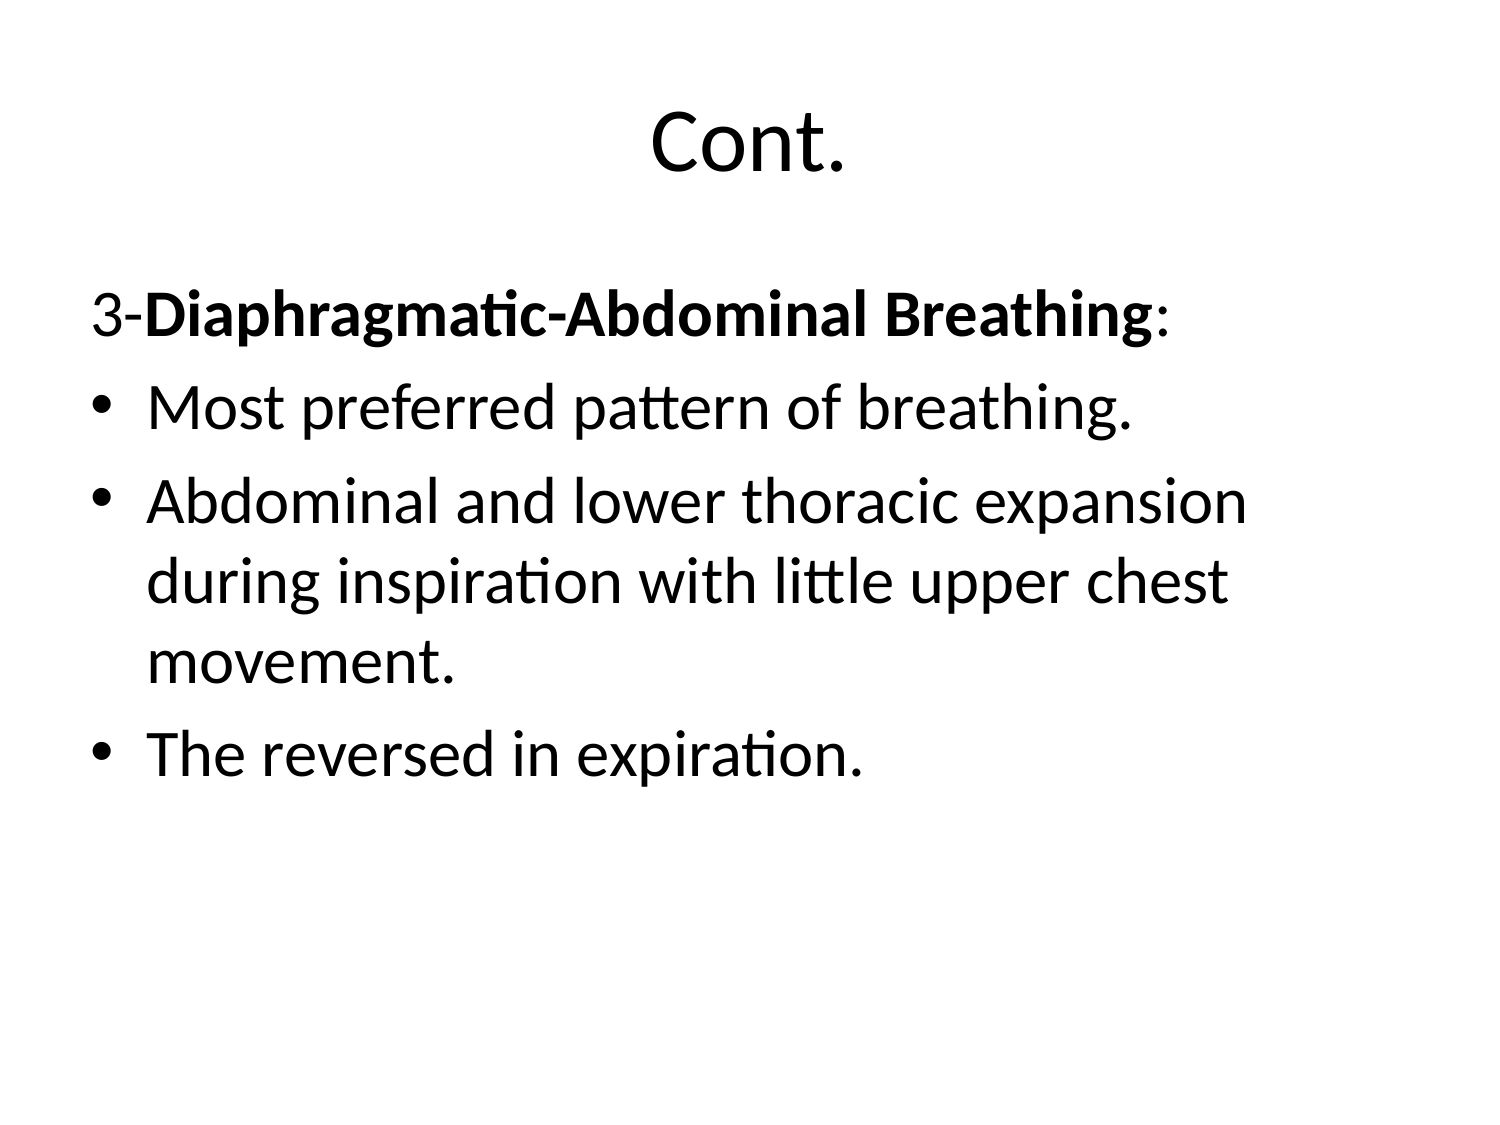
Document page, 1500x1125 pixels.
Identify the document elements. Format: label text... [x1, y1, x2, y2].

title Cont. [75, 45, 1425, 225]
list 3-Diaphragmatic-Abdominal Breathing: Most preferred pattern of breathing. Abdominal and lower thoracic expansion during inspiration with little upper chest movement. The reversed in expiration. [75, 262, 1425, 1005]
